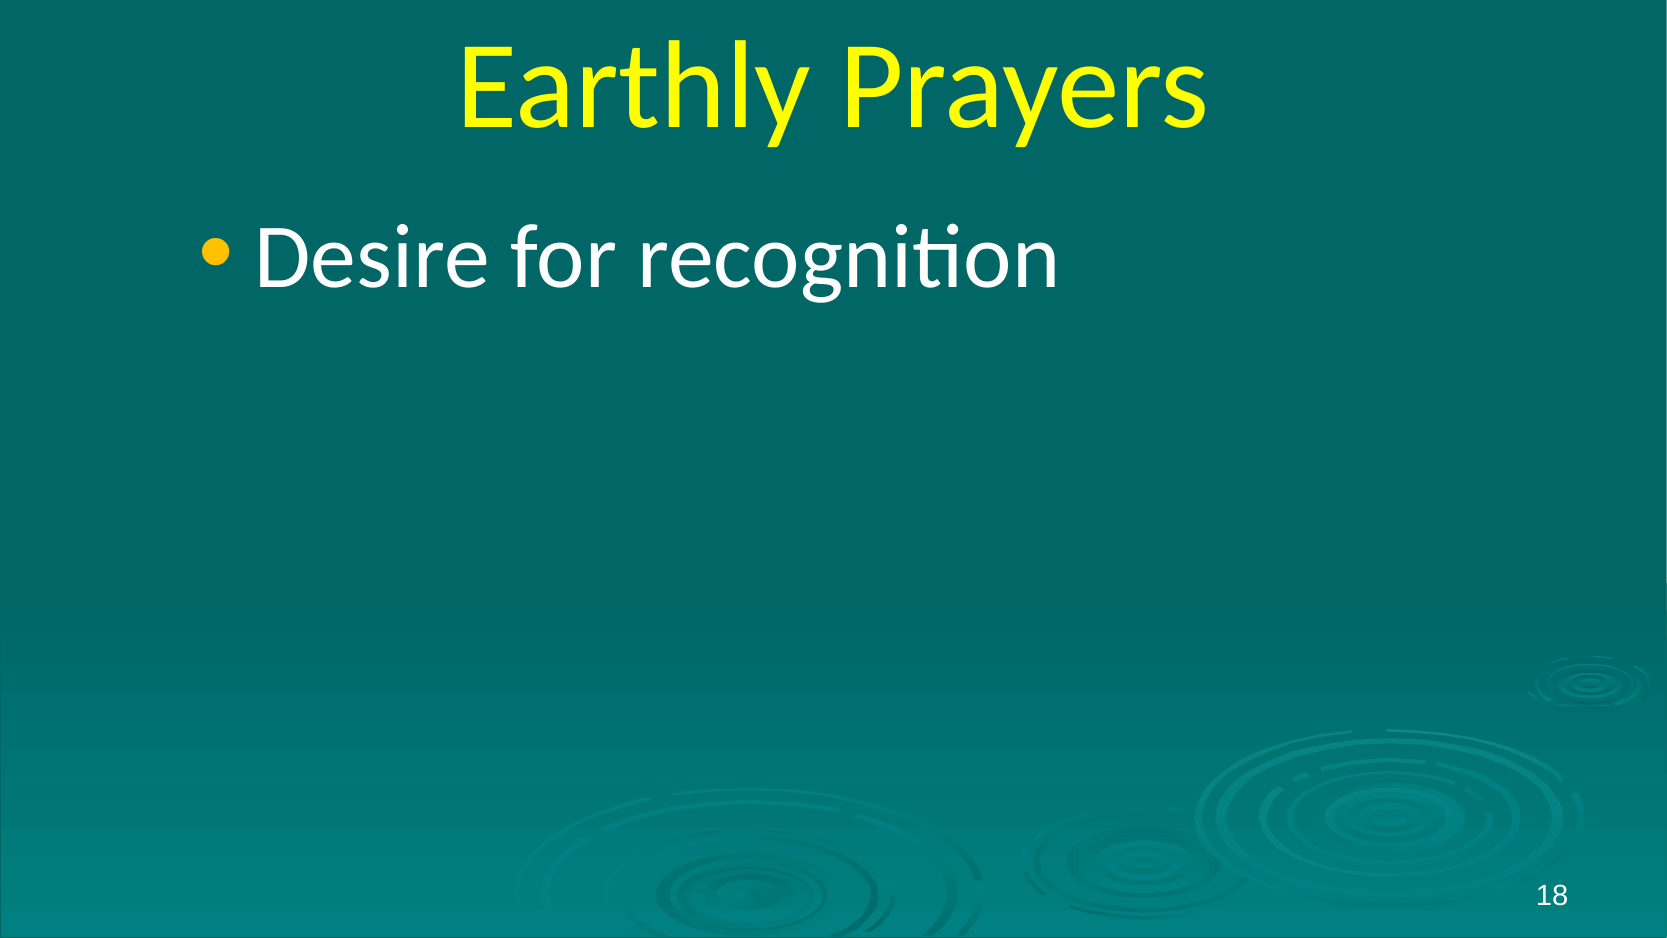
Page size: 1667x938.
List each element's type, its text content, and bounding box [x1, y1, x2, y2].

slide_number 18 [1194, 853, 1584, 920]
list Desire for recognition [183, 176, 1497, 688]
title Earthly Prayers [133, 0, 1534, 156]
